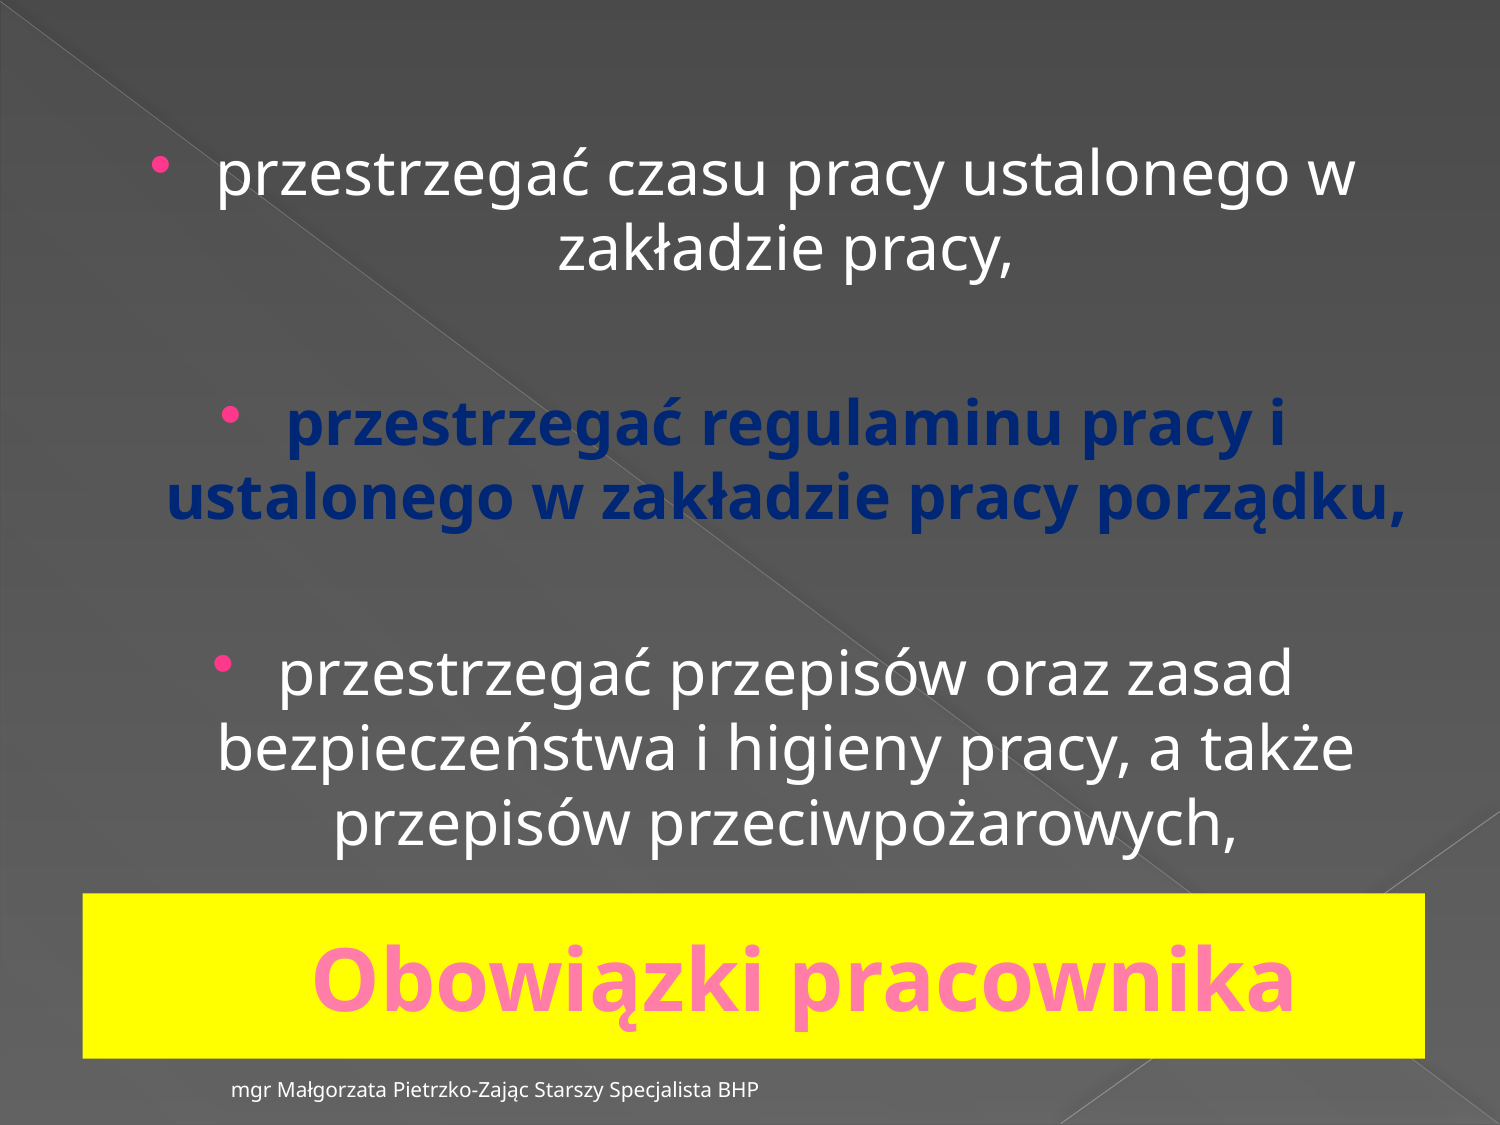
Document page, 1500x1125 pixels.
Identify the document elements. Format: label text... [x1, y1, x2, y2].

title Obowiązki pracownika [82, 893, 1425, 1059]
list przestrzegać czasu pracy ustalonego w zakładzie pracy, przestrzegać regulaminu pracy i ustalonego w zakładzie pracy porządku, przestrzegać przepisów oraz zasad bezpieczeństwa i higieny pracy, a także przepisów przeciwpożarowych, [75, 125, 1425, 882]
footer mgr Małgorzata Pietrzko-Zając Starszy Specjalista BHP [75, 1063, 774, 1113]
